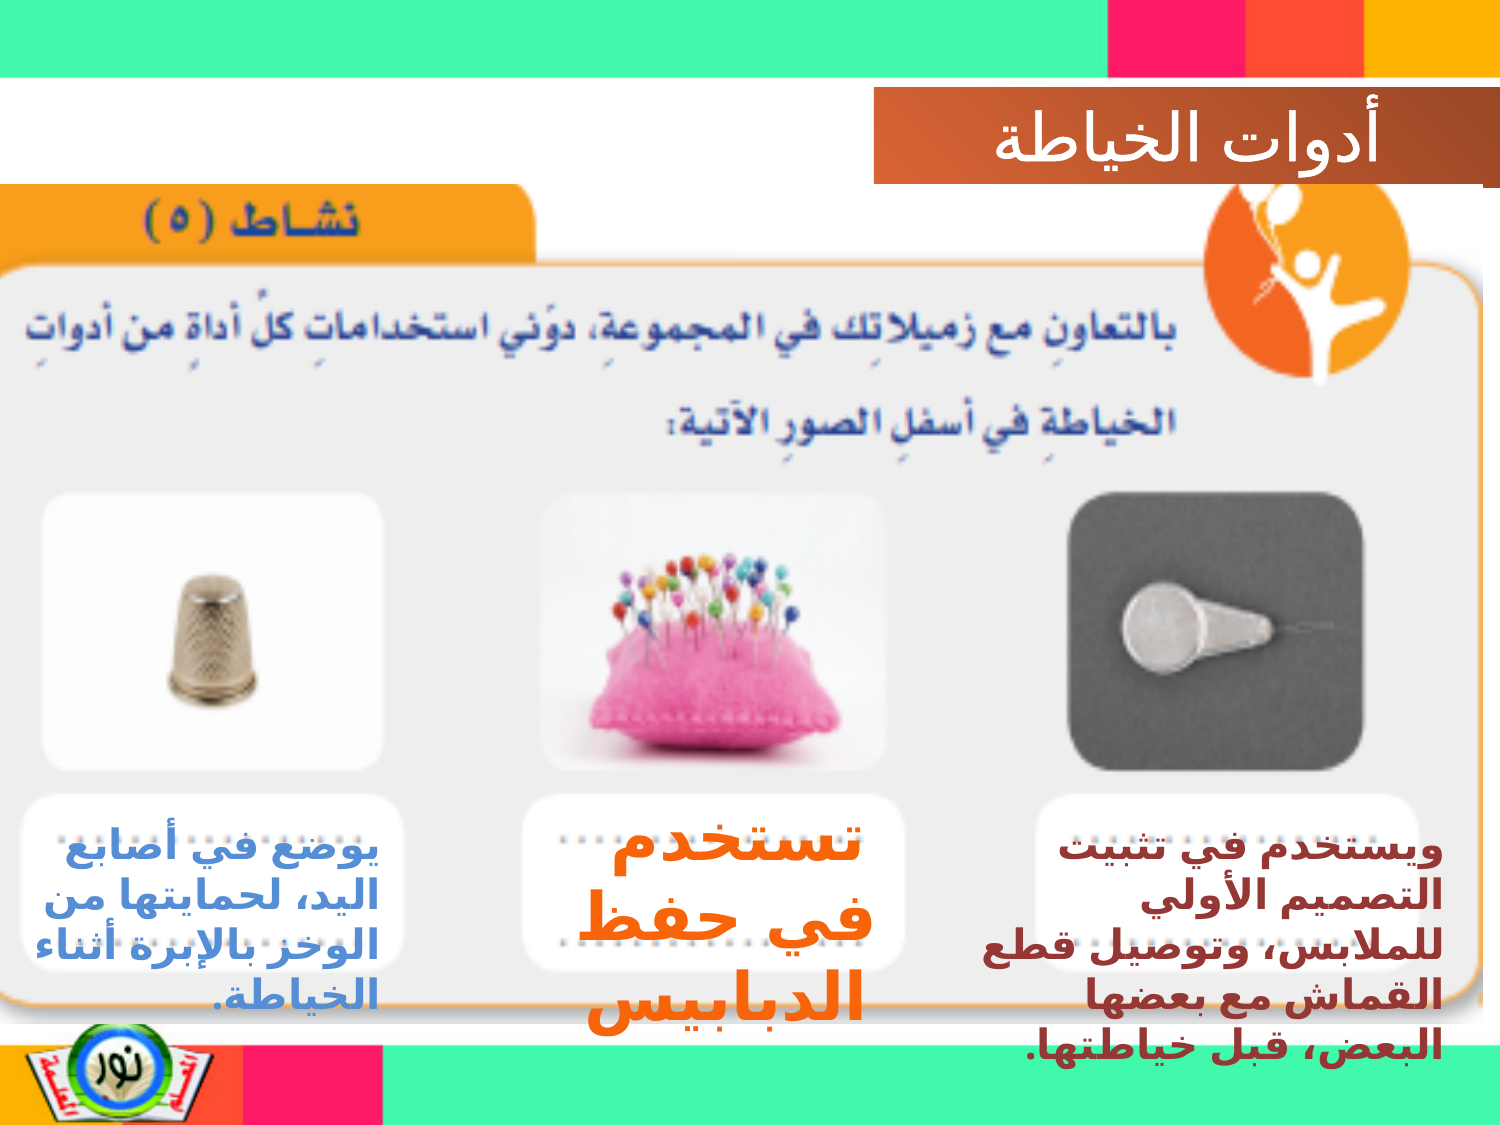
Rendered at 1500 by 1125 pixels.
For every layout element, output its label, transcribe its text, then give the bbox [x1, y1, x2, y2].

text_box تستخدم في حفظ الدبابيس [431, 1032, 954, 1042]
text_box ويستخدم في تثبيت التصميم الأولي للملابس، وتوصيل قطع القماش مع بعضها البعض، قبل خياطتها. [954, 1032, 1460, 1076]
picture [0, 0, 1500, 1125]
